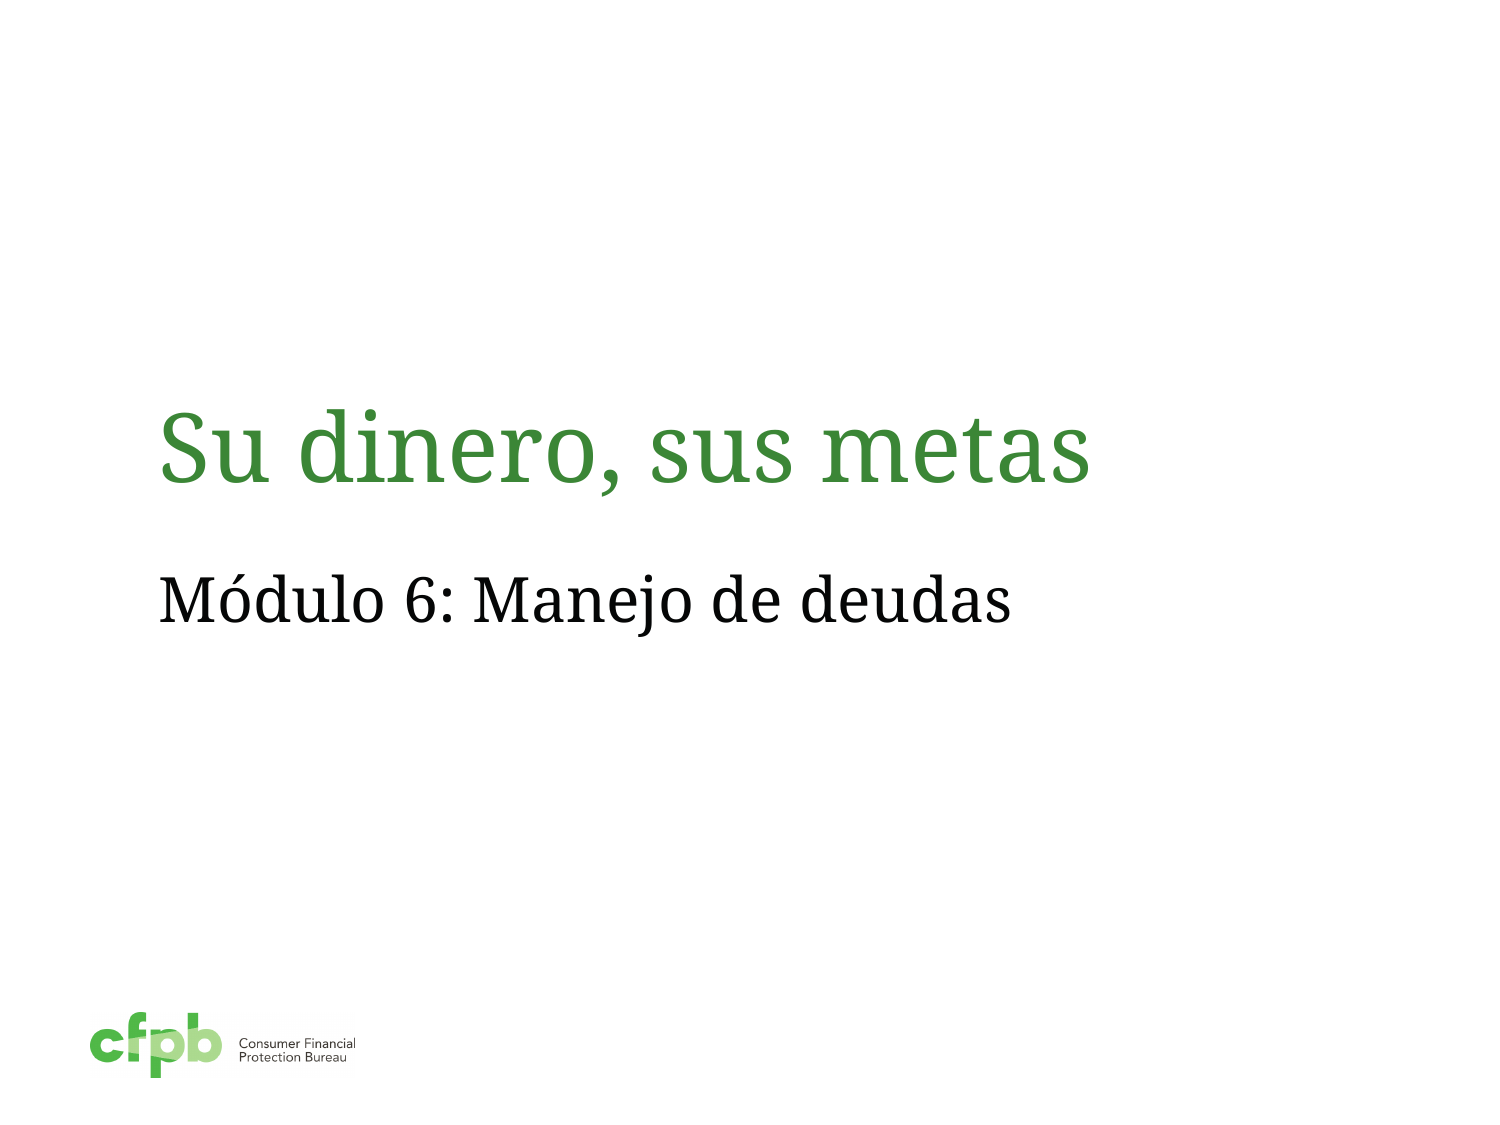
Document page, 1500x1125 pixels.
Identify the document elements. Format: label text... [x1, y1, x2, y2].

subtitle Módulo 6: Manejo de deudas [148, 525, 1348, 642]
picture [90, 1012, 355, 1078]
title Su dinero, sus metas [148, 377, 1348, 522]
